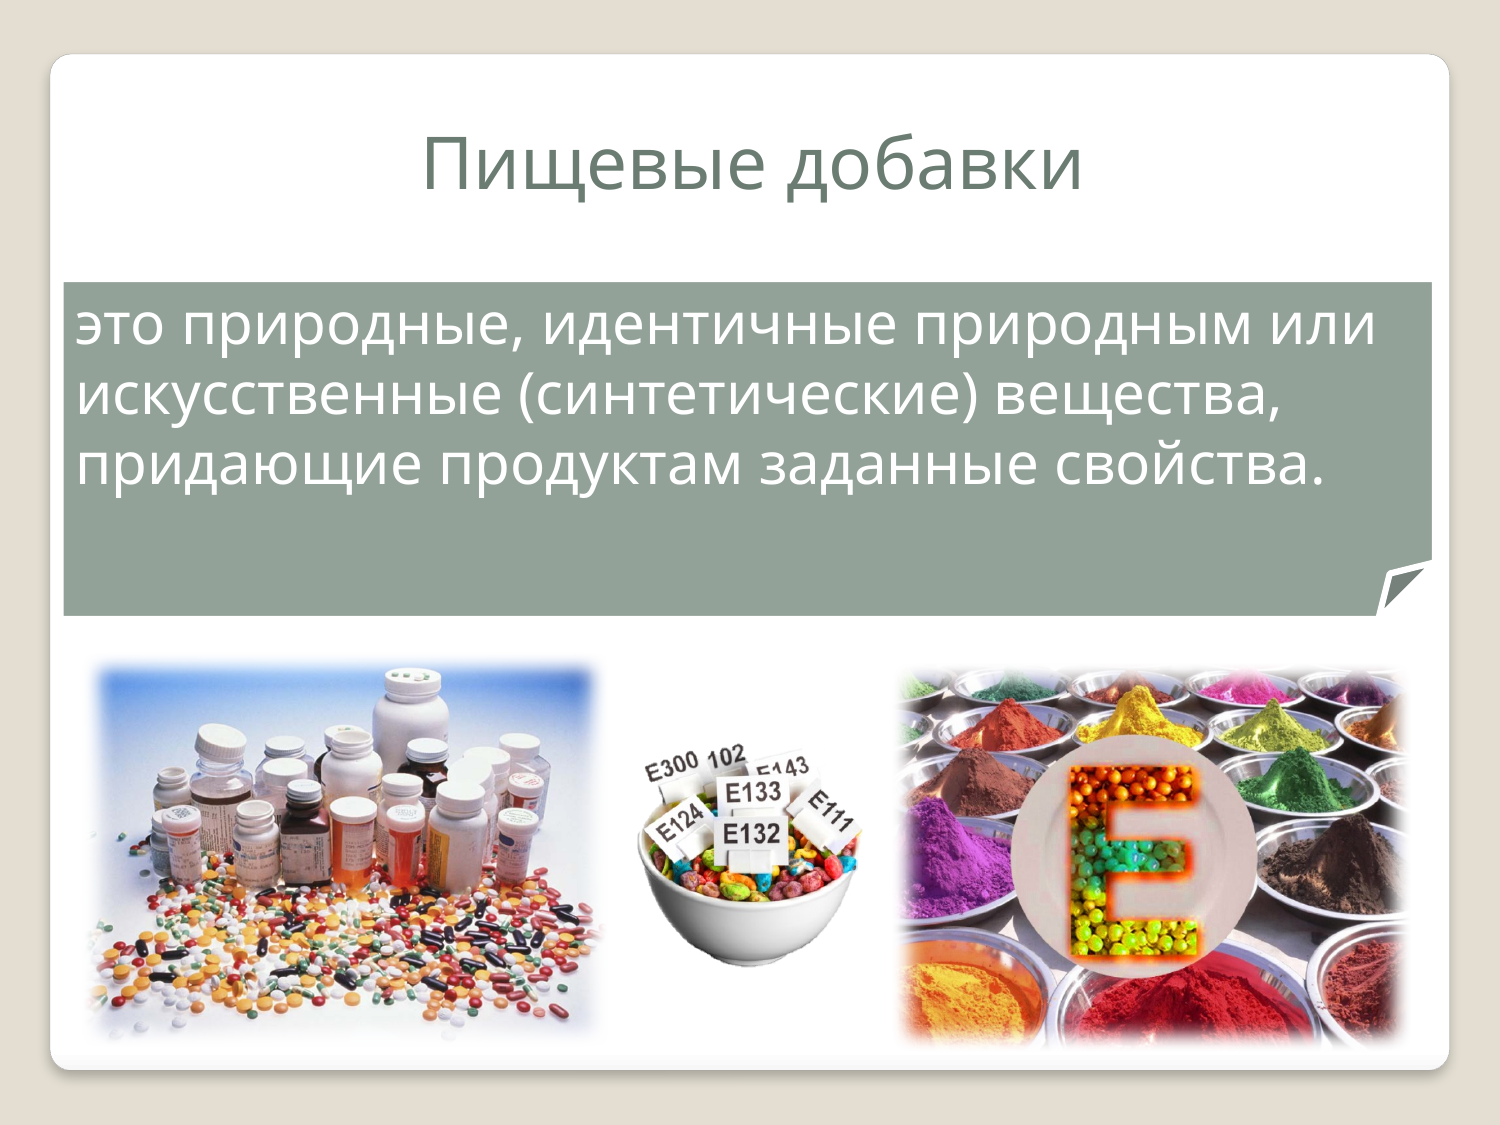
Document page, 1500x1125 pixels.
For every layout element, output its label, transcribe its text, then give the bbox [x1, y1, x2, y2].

picture [82, 646, 1412, 1053]
text_box Пищевые добавки [77, 66, 1428, 254]
text_box это природные, идентичные природным или искусственные (синтетические) вещества, придающие продуктам заданные свойства. [60, 278, 1436, 619]
